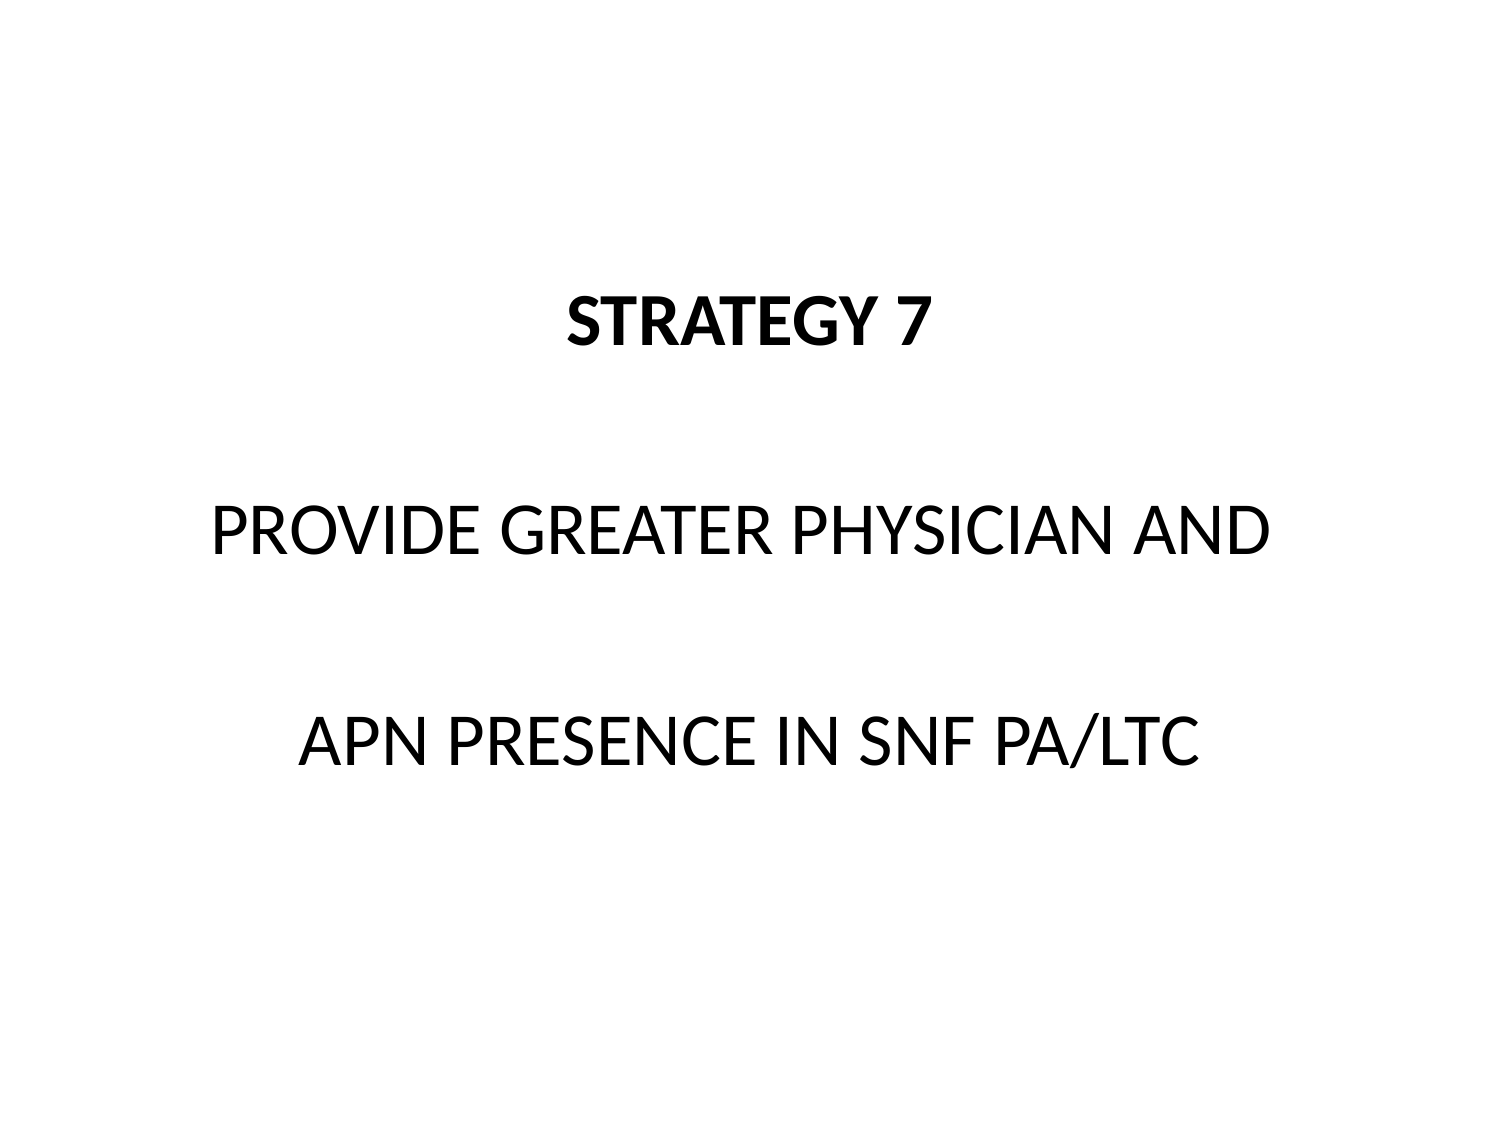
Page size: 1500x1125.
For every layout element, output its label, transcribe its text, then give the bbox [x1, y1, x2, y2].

list STRATEGY 7 PROVIDE GREATER PHYSICIAN AND APN PRESENCE IN SNF PA/LTC [75, 262, 1425, 1005]
